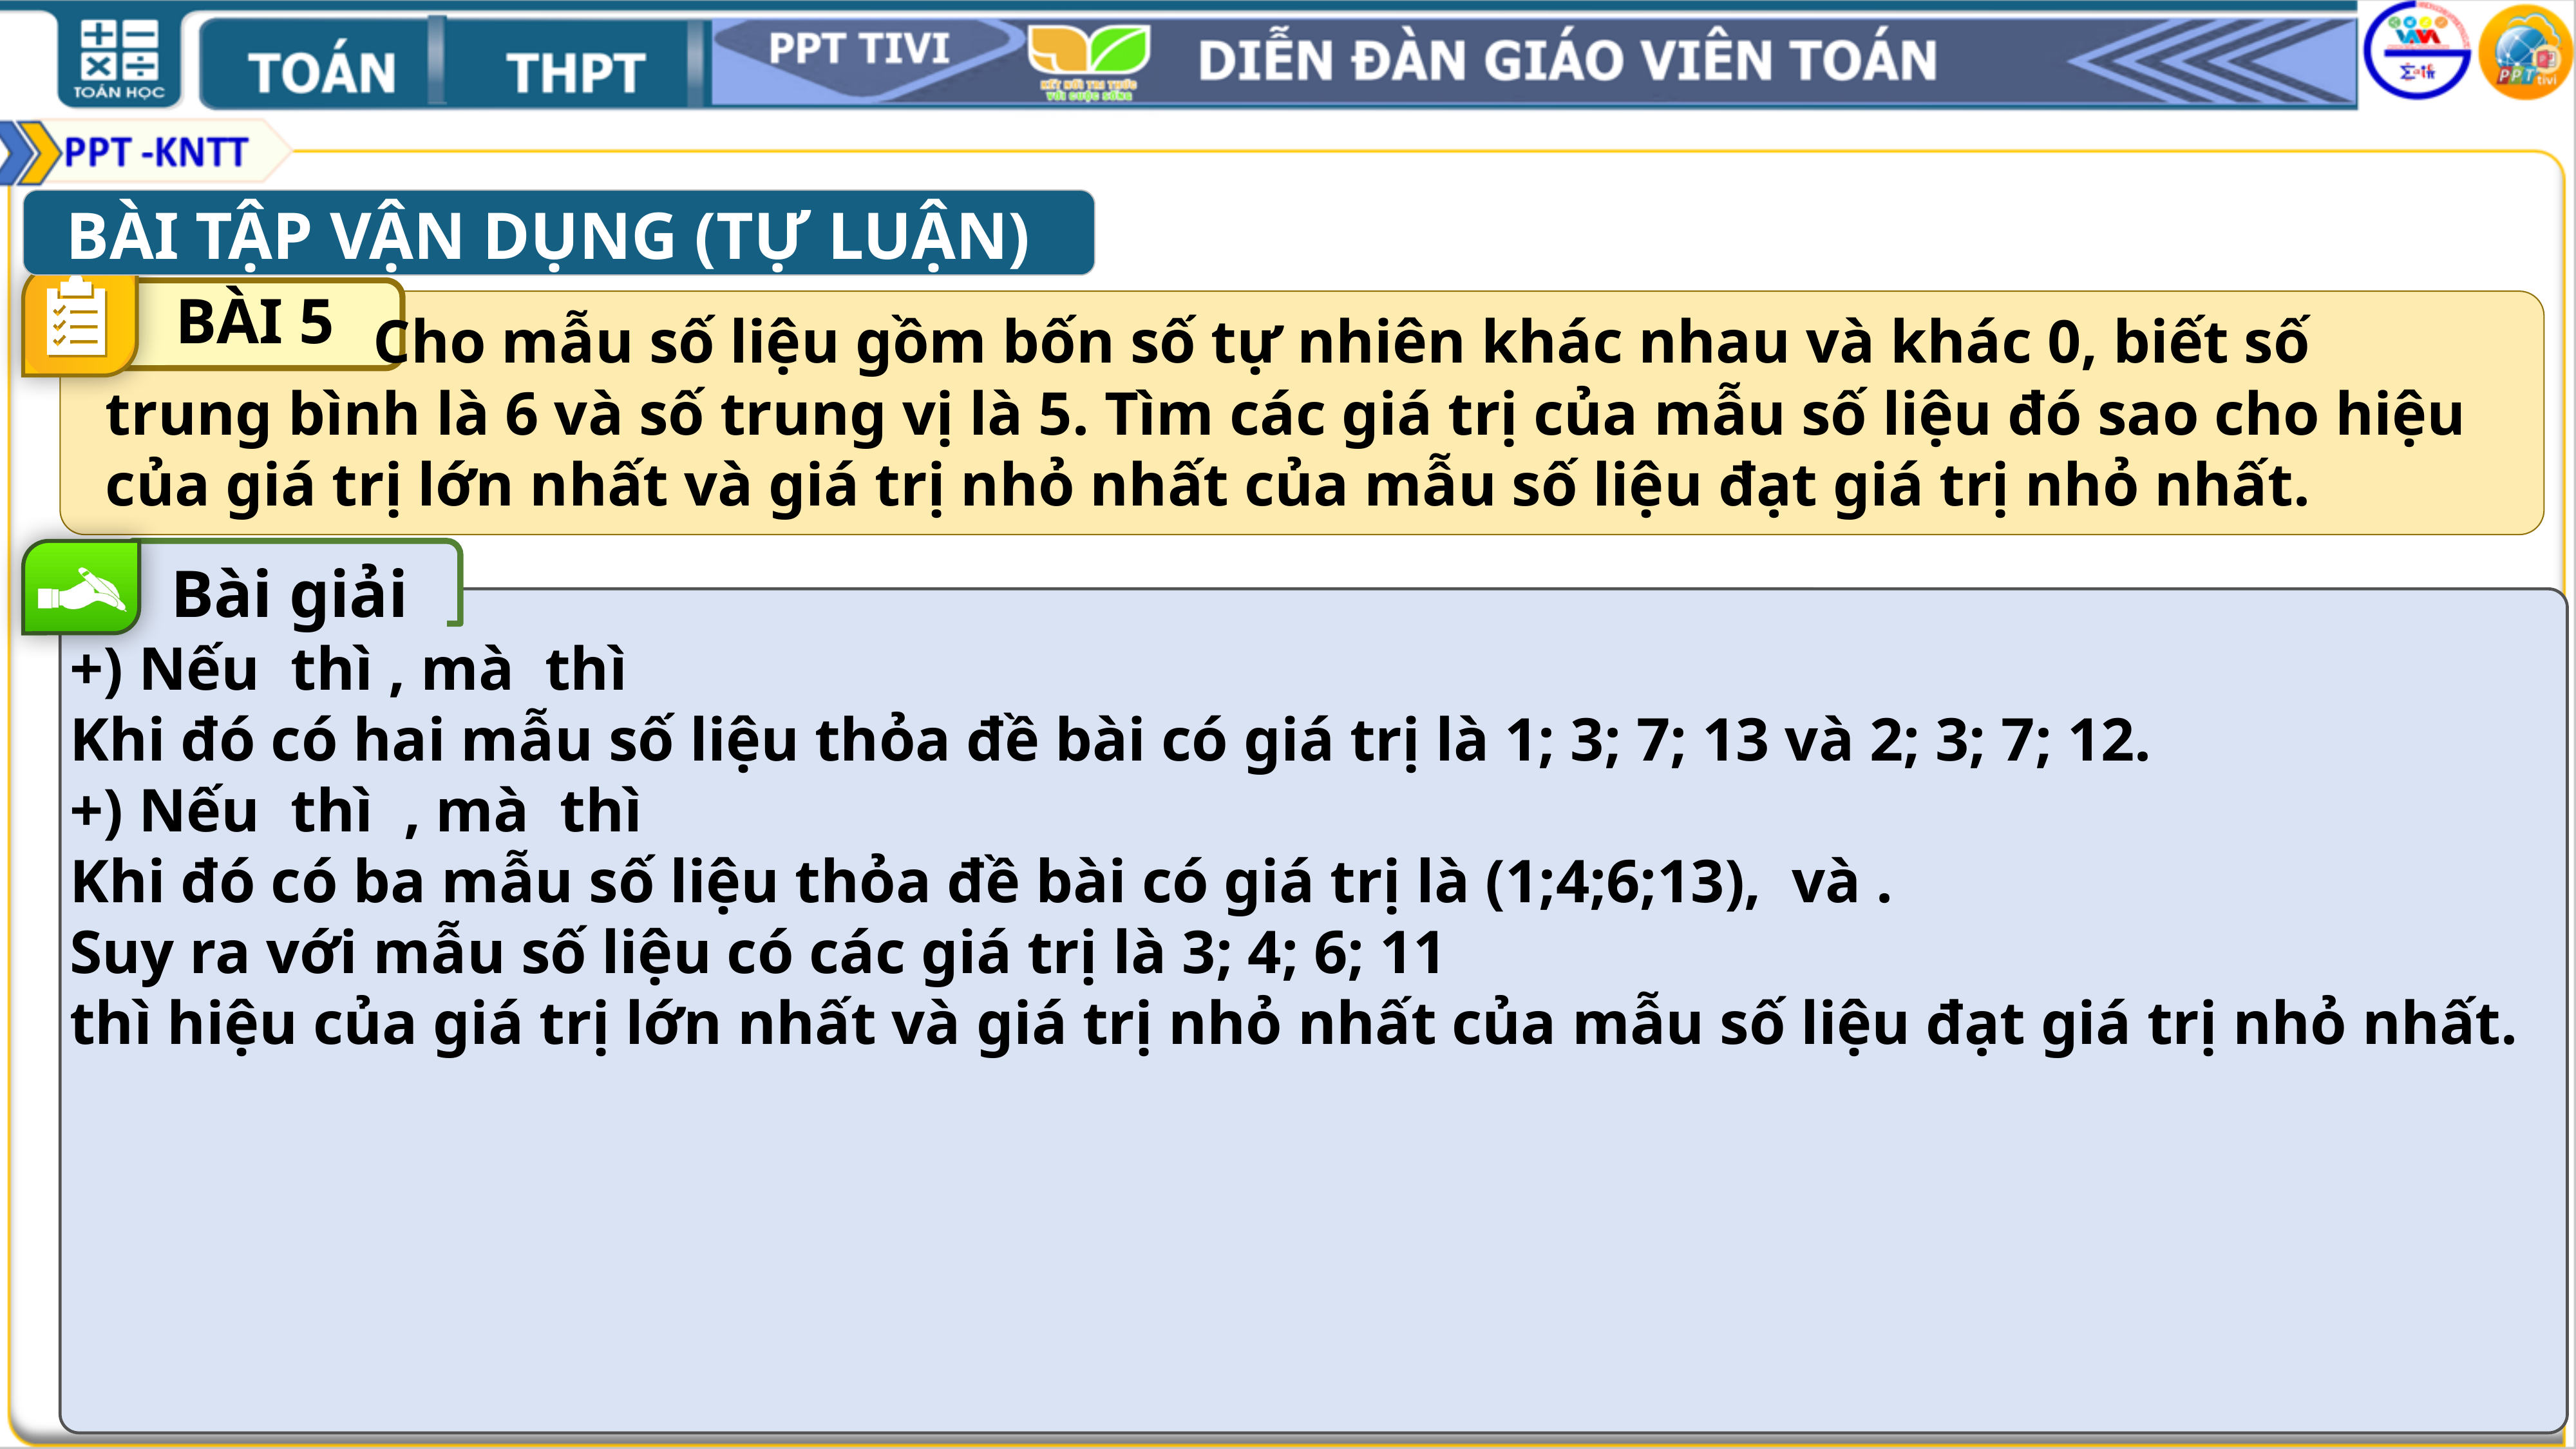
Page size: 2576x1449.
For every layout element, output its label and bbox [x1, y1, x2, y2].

picture [0, 0, 2576, 1449]
text_box [23, 265, 2544, 535]
text_box [23, 540, 2568, 1433]
text_box [23, 189, 1849, 278]
